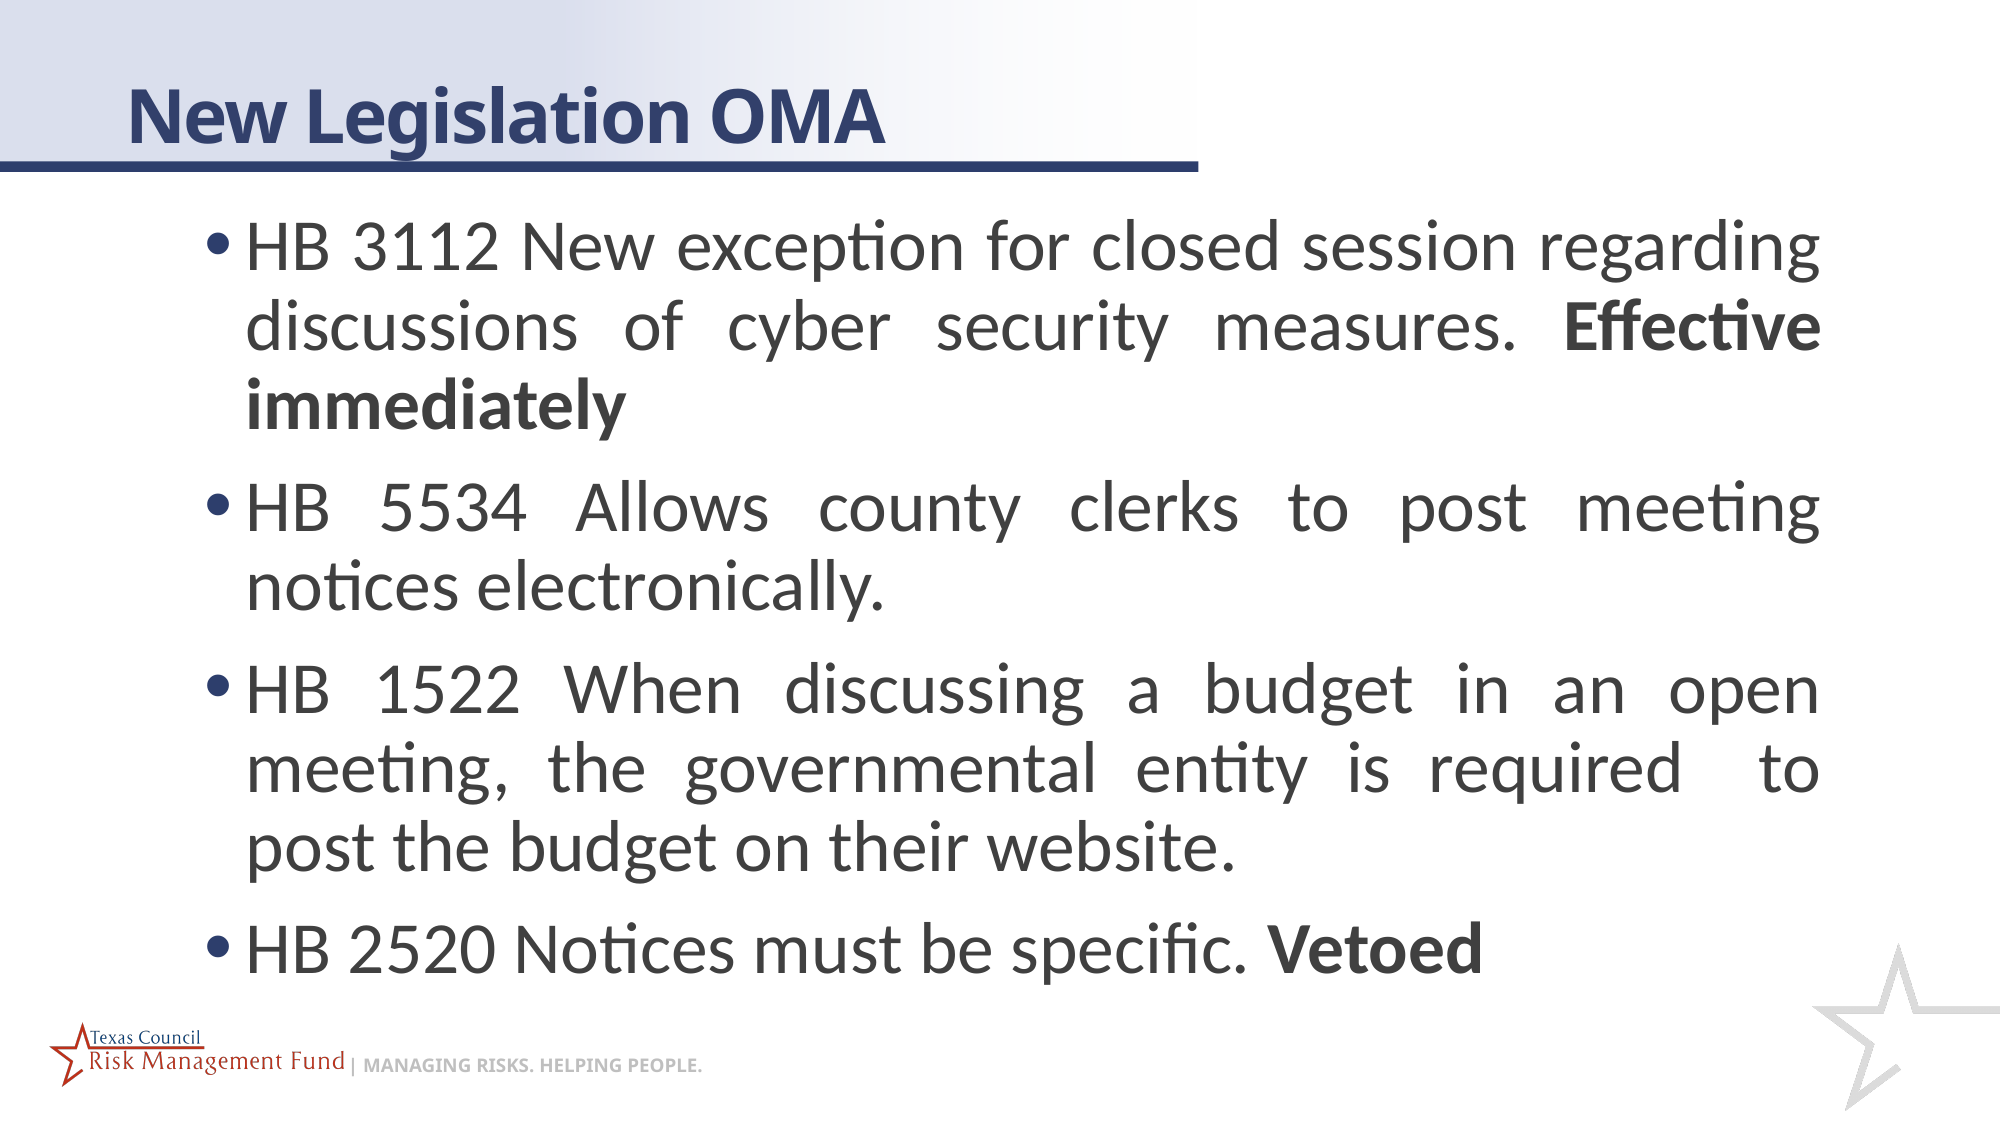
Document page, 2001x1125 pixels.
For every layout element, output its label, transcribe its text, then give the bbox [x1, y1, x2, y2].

list HB 3112 New exception for closed session regarding discussions of cyber security measures. Effective immediately HB 5534 Allows county clerks to post meeting notices electronically. HB 1522 When discussing a budget in an open meeting, the governmental entity is required to post the budget on their website. HB 2520 Notices must be specific. Vetoed [189, 200, 1838, 1000]
title New Legislation OMA [110, 55, 1836, 165]
picture [1812, 943, 2000, 1111]
picture [49, 1022, 344, 1087]
